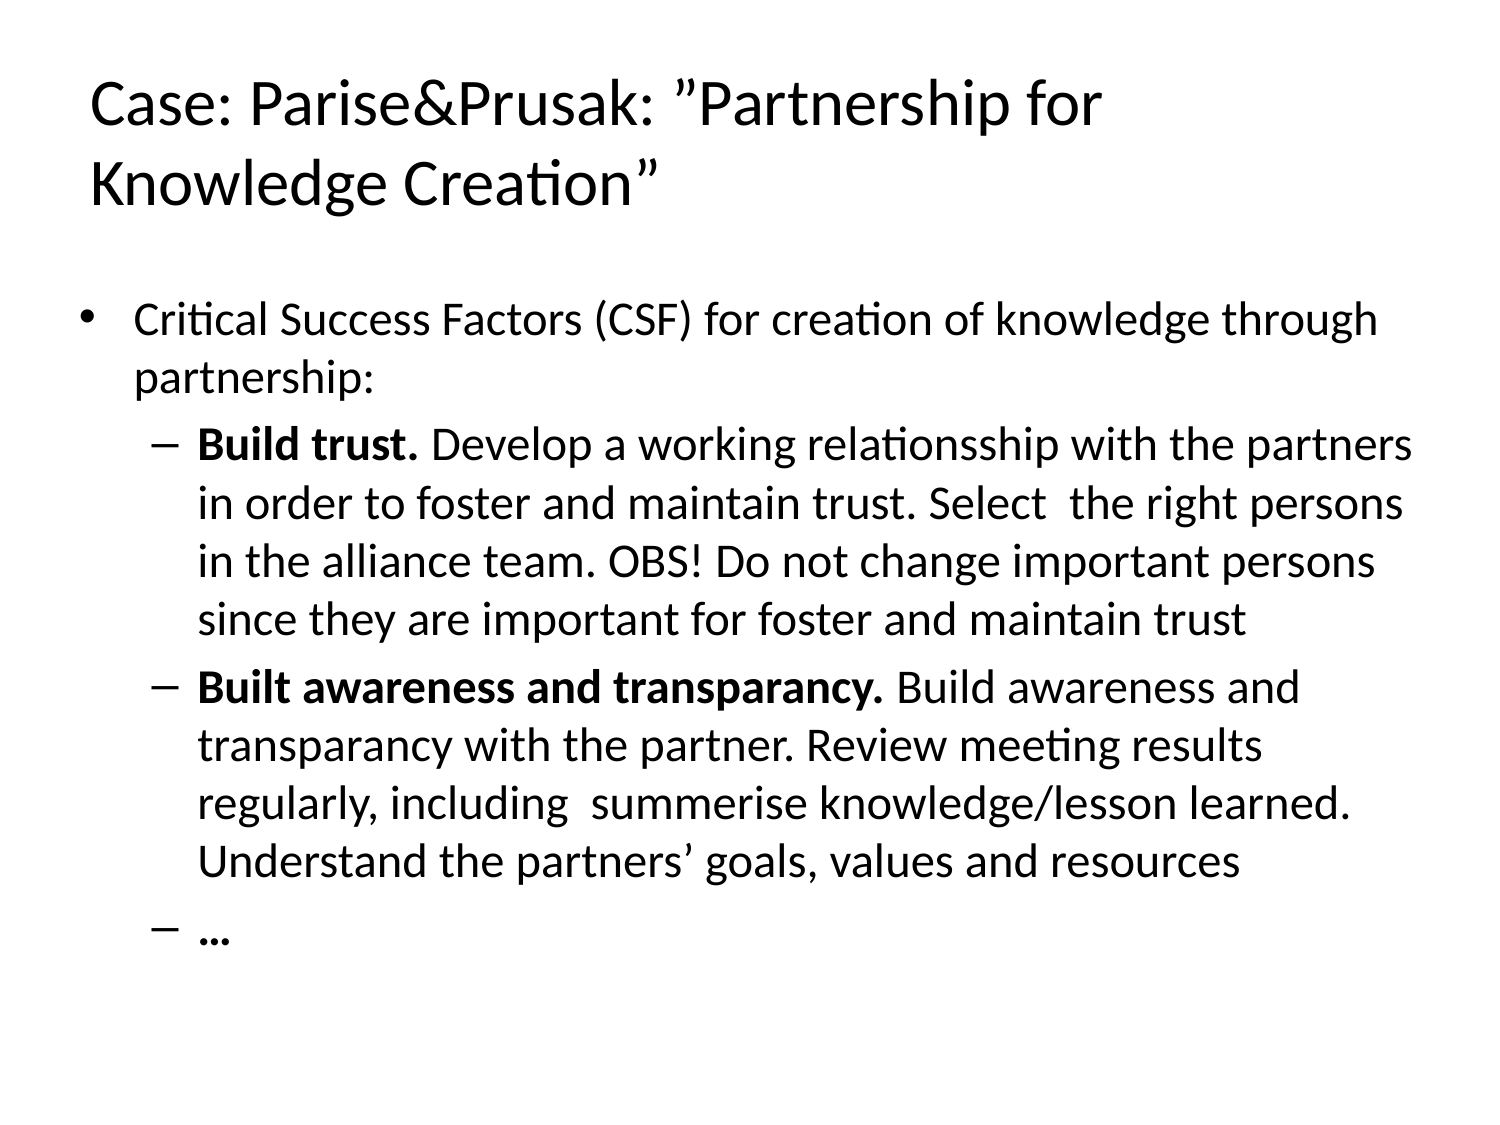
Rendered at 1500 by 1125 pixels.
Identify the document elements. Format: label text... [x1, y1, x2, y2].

title Case: Parise&Prusak: ”Partnership for Knowledge Creation” [75, 45, 1425, 233]
list Critical Success Factors (CSF) for creation of knowledge through partnership: Build trust. Develop a working relationsship with the partners in order to foster and maintain trust. Select the right persons in the alliance team. OBS! Do not change important persons since they are important for foster and maintain trust Built awareness and transparancy. Build awareness and transparancy with the partner. Review meeting results regularly, including summerise knowledge/lesson learned. Understand the partners’ goals, values and resources … [64, 278, 1436, 1024]
